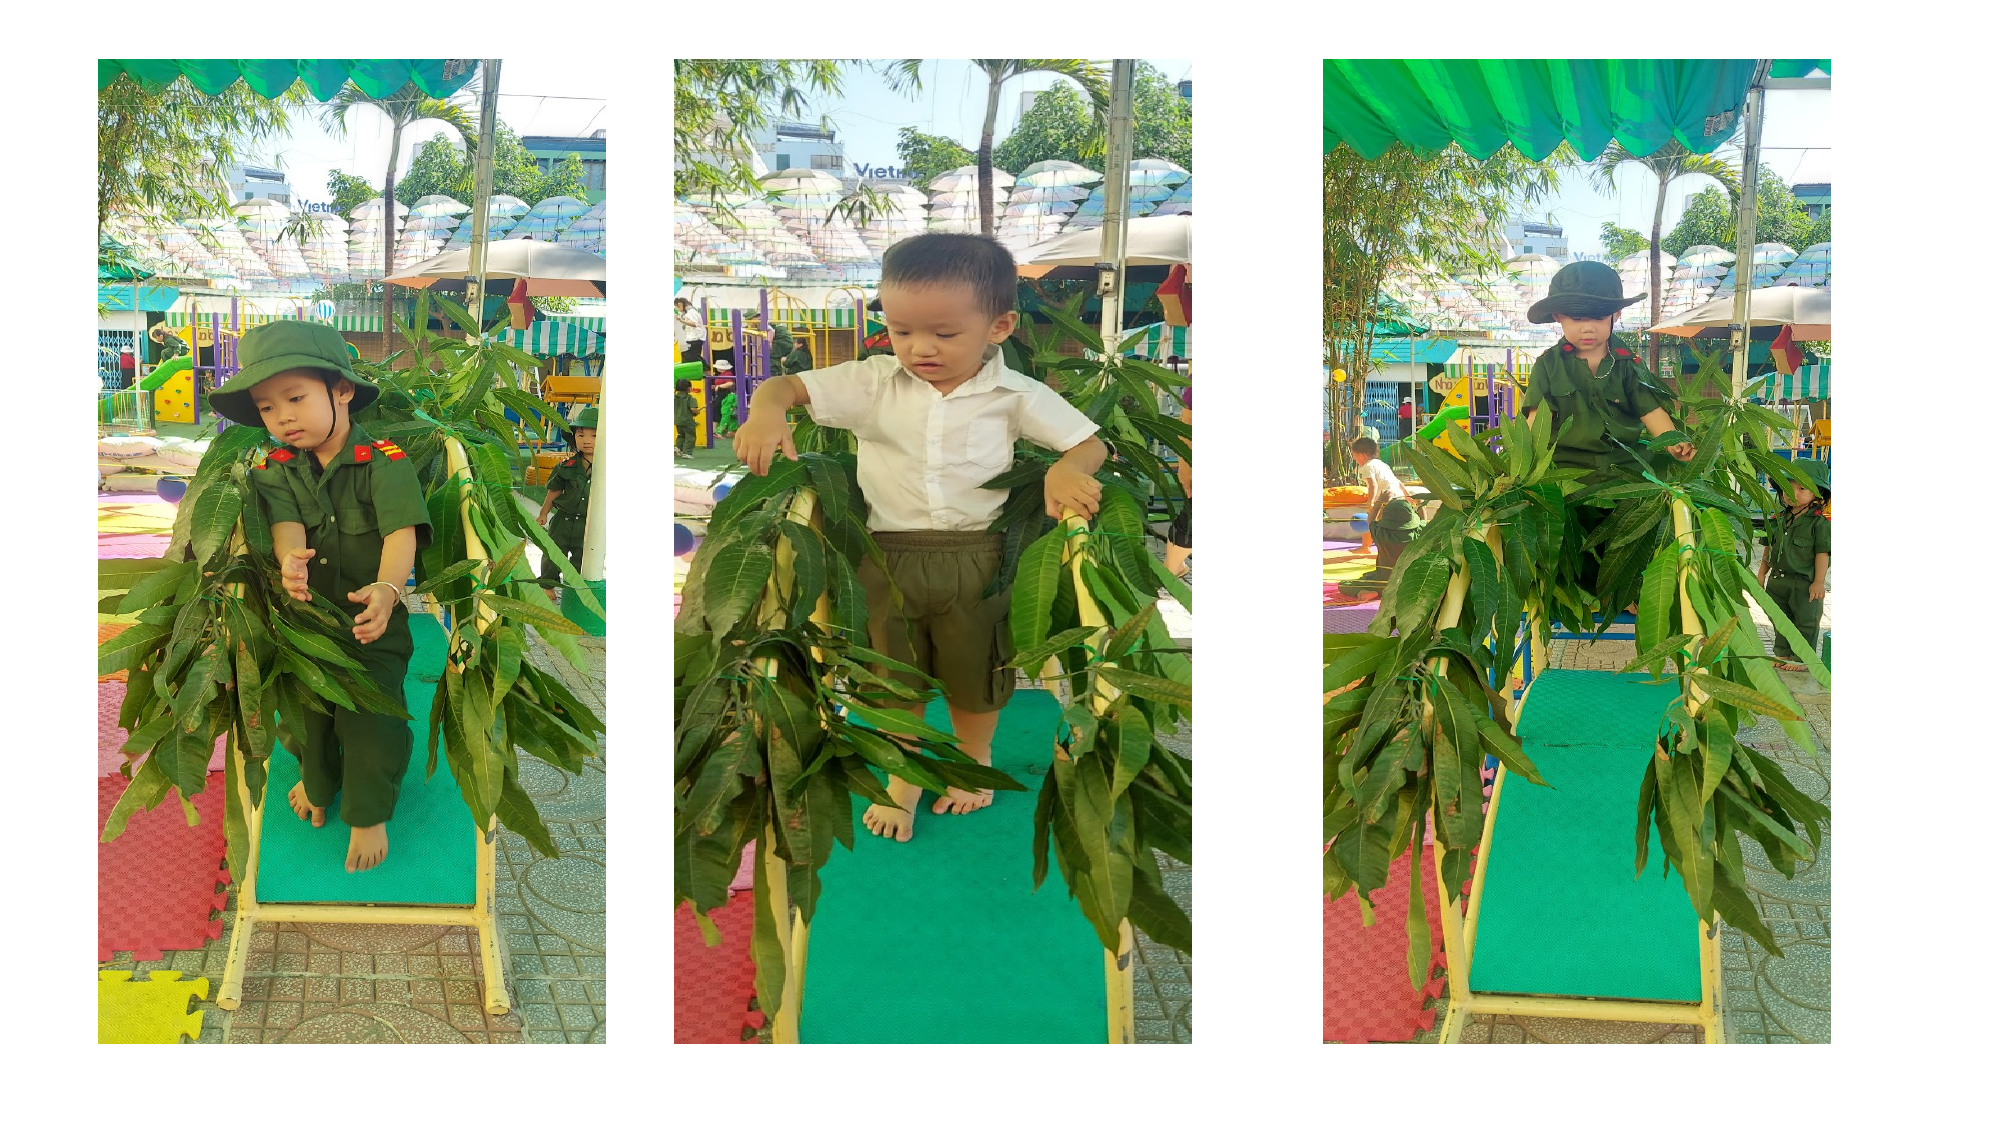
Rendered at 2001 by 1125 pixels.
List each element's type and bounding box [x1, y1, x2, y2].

list [674, 59, 1192, 1044]
picture [1323, 59, 1831, 1044]
picture [98, 59, 606, 1044]
